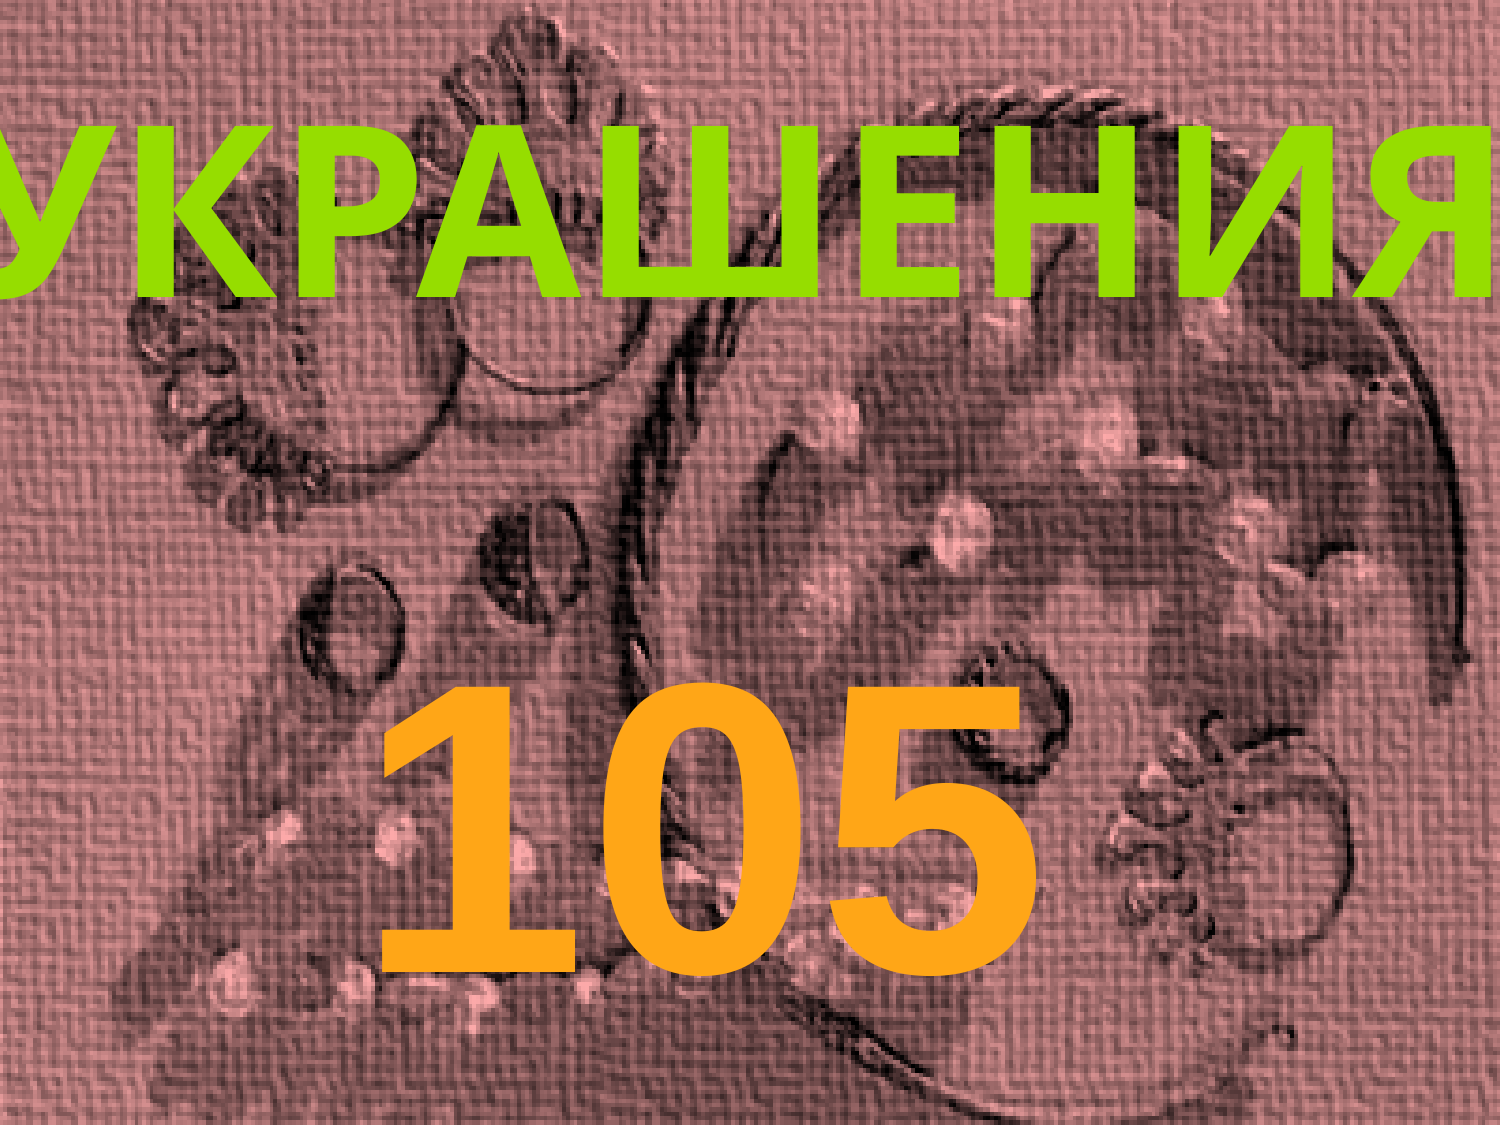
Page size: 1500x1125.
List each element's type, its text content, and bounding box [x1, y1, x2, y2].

text_box УКРАШЕНИЯ [0, 50, 1500, 354]
text_box 105 [341, 550, 1064, 1064]
